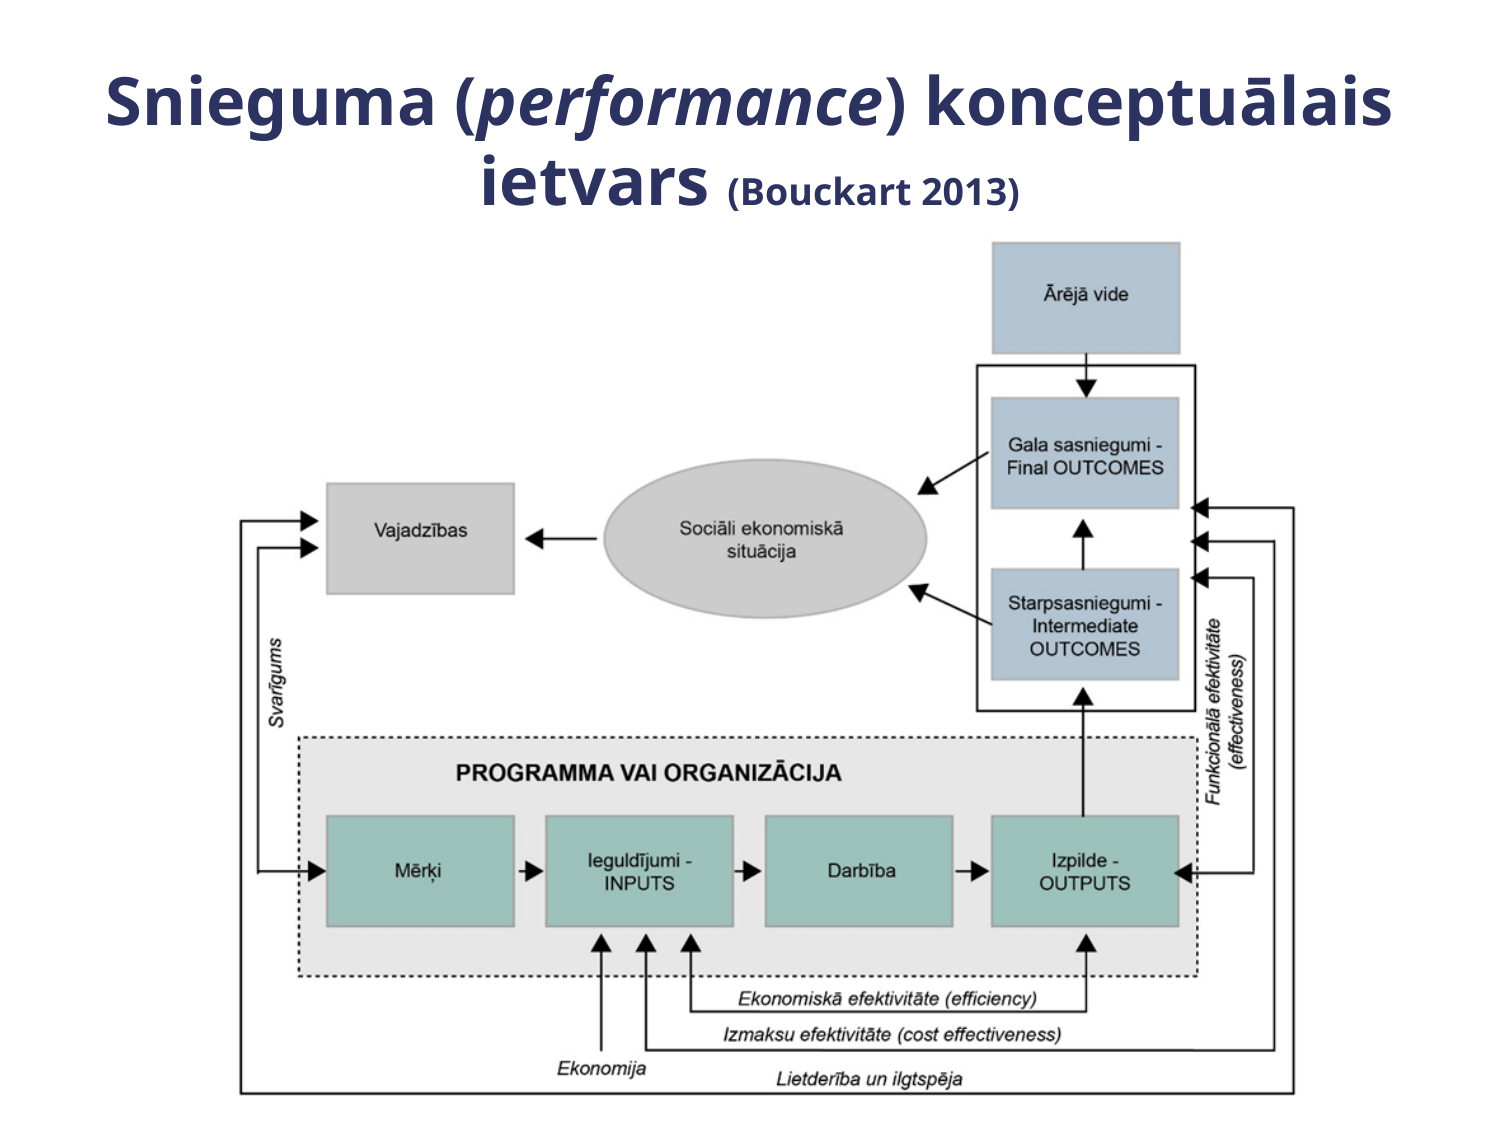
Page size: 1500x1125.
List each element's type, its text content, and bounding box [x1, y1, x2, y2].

title Snieguma (performance) konceptuālais ietvars (Bouckart 2013) [75, 45, 1425, 233]
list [218, 215, 1318, 1122]
